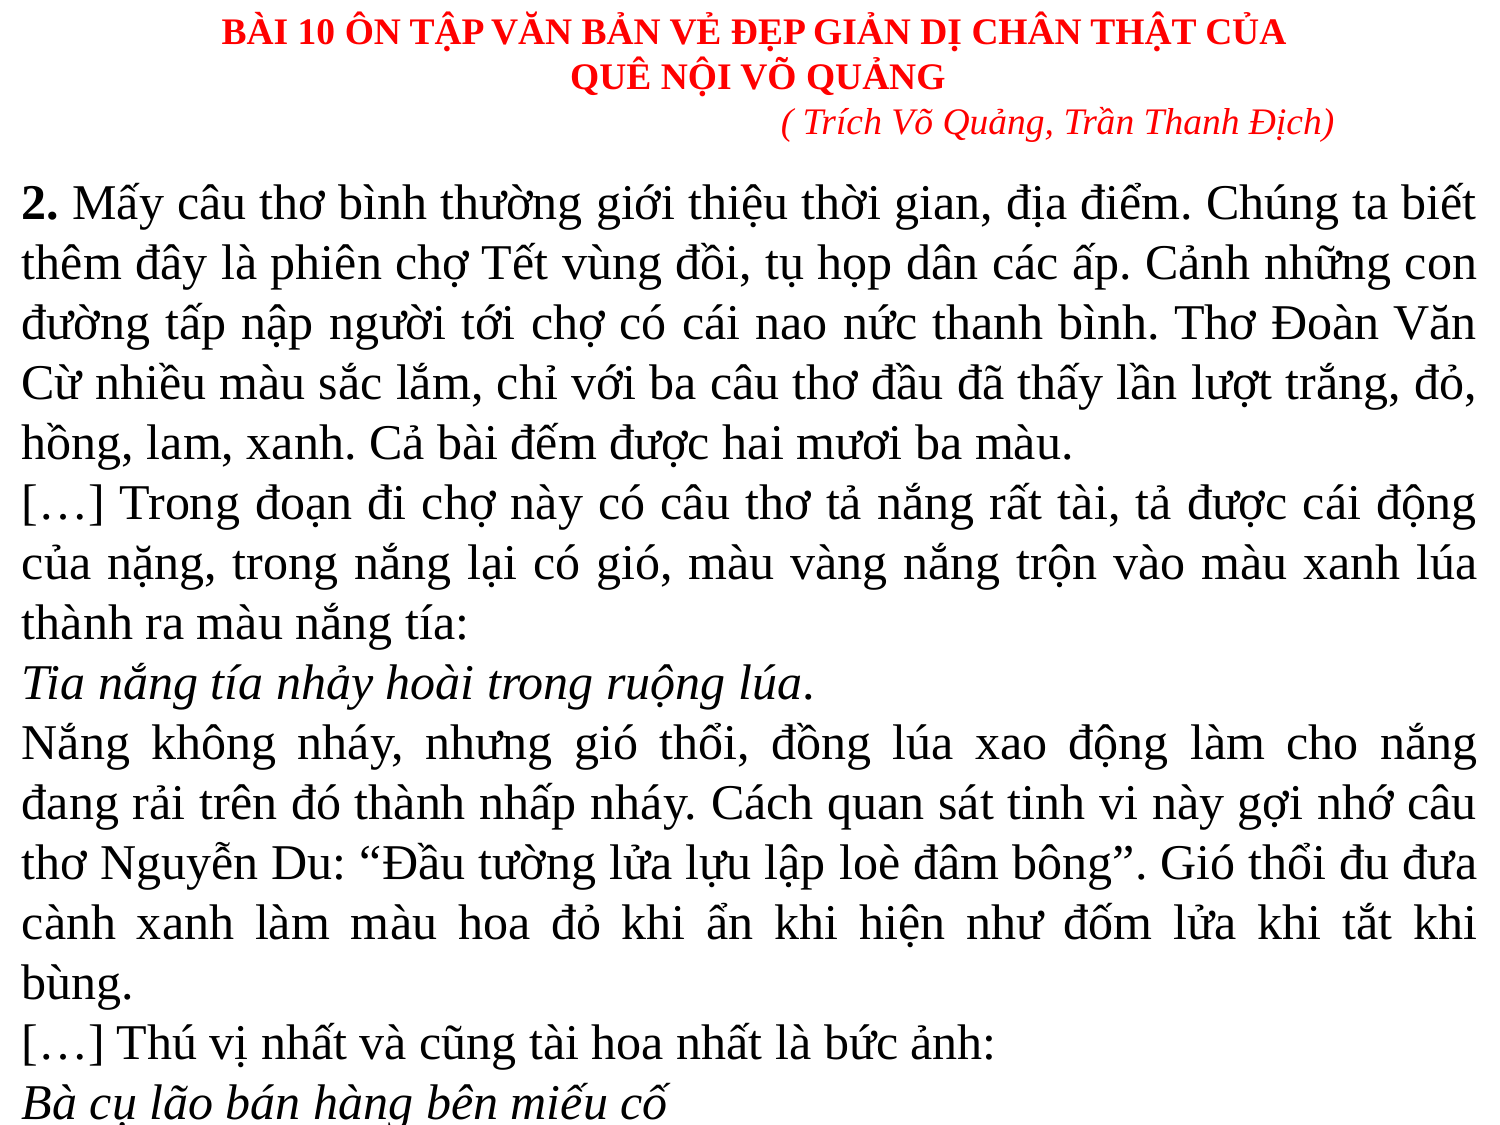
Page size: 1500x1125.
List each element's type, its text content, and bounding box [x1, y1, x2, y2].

text_box BÀI 10 ÔN TẬP VĂN BẢN VẺ ĐẸP GIẢN DỊ CHÂN THẬT CỦA QUÊ NỘI VÕ QUẢNG ( Trích Võ Quảng, Trần Thanh Địch) [14, 0, 1500, 195]
text_box 2. Mấy câu thơ bình thường giới thiệu thời gian, địa điểm. Chúng ta biết thêm đây là phiên chợ Tết vùng đồi, tụ họp dân các ấp. Cảnh những con đường tấp nập người tới chợ có cái nao nức thanh bình. Thơ Đoàn Văn Cừ nhiều màu sắc lắm, chỉ với ba câu thơ đầu đã thấy lần lượt trắng, đỏ, hồng, lam, xanh. Cả bài đếm được hai mươi ba màu. […] Trong đoạn đi chợ này có câu thơ tả nắng rất tài, tả được cái động của nặng, trong nắng lại có gió, màu vàng nắng trộn vào màu xanh lúa thành ra màu nắng tía: Tia nắng tía nhảy hoài trong ruộng lúa. Nắng không nháy, nhưng gió thổi, đồng lúa xao động làm cho nắng đang rải trên đó thành nhấp nháy. Cách quan sát tinh vi này gợi nhớ câu thơ Nguyễn Du: “Đầu tường lửa lựu lập loè đâm bông”. Gió thổi đu đưa cành xanh làm màu hoa đỏ khi ẩn khi hiện như đốm lửa khi tắt khi bùng. […] Thú vị nhất và cũng tài hoa nhất là bức ảnh: Bà cụ lão bán hàng bên miếu cố Nước thời gian gợi tóc trắng phau phau. [7, 162, 1493, 1125]
